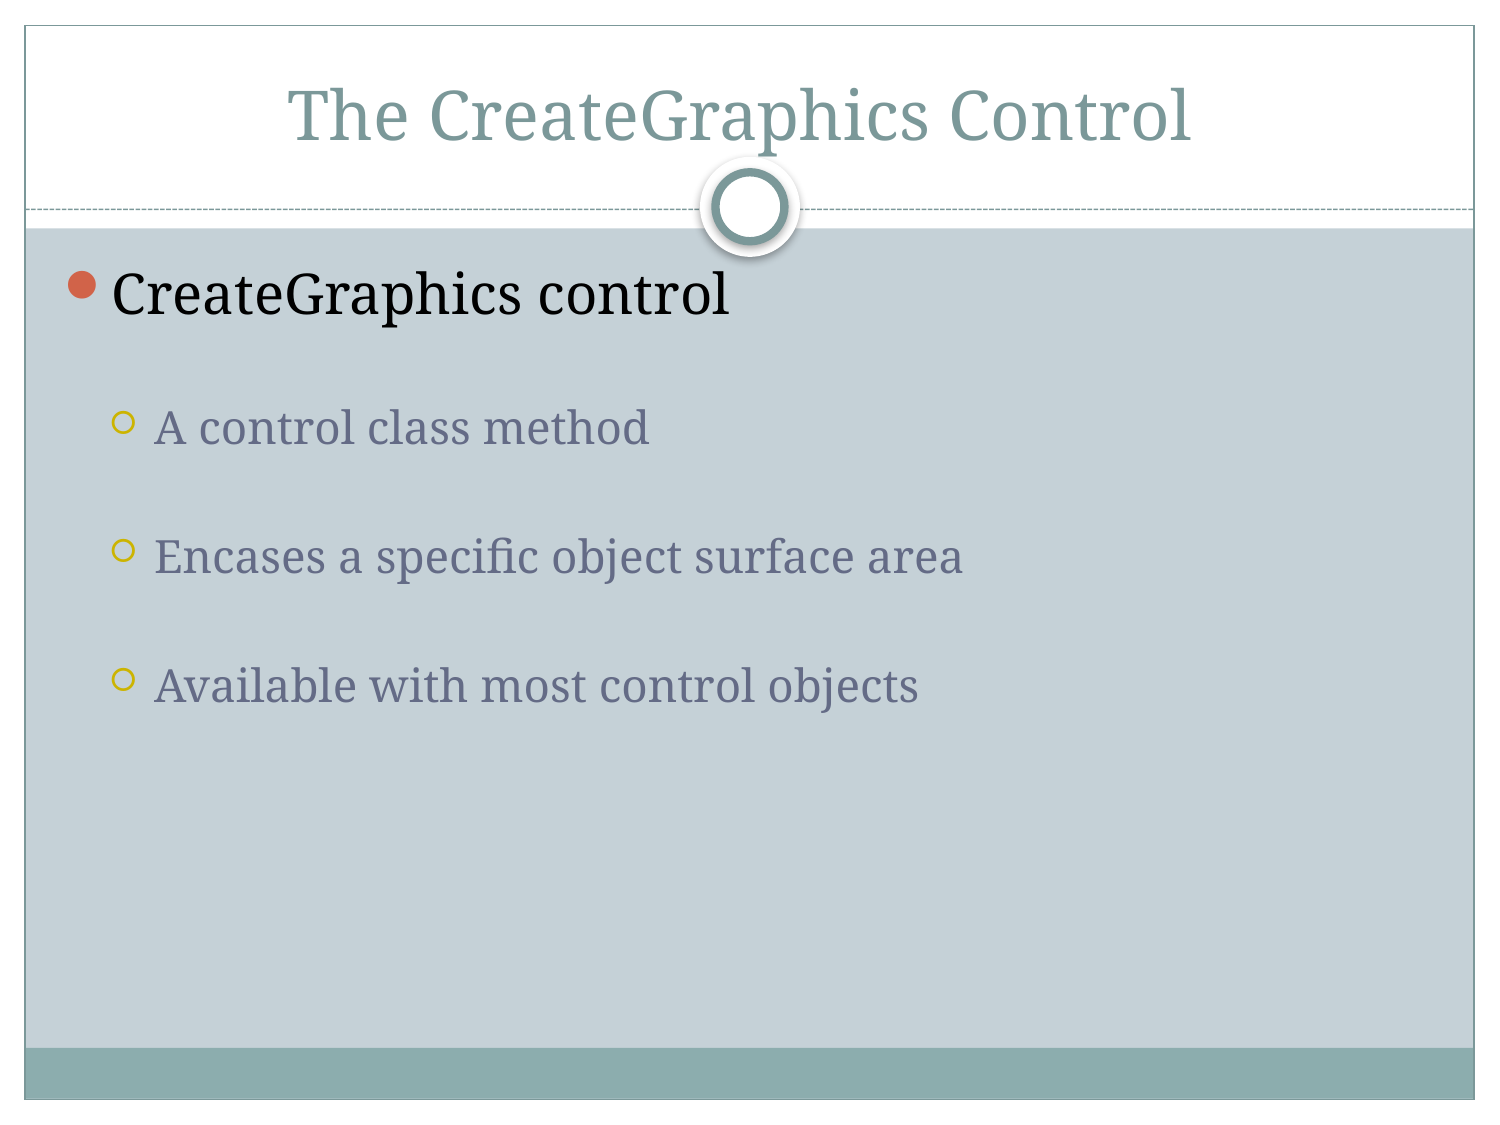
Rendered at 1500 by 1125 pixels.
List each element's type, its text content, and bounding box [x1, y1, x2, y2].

title The CreateGraphics Control [49, 37, 1450, 162]
list CreateGraphics control A control class method Encases a specific object surface area Available with most control objects [49, 250, 1445, 1001]
